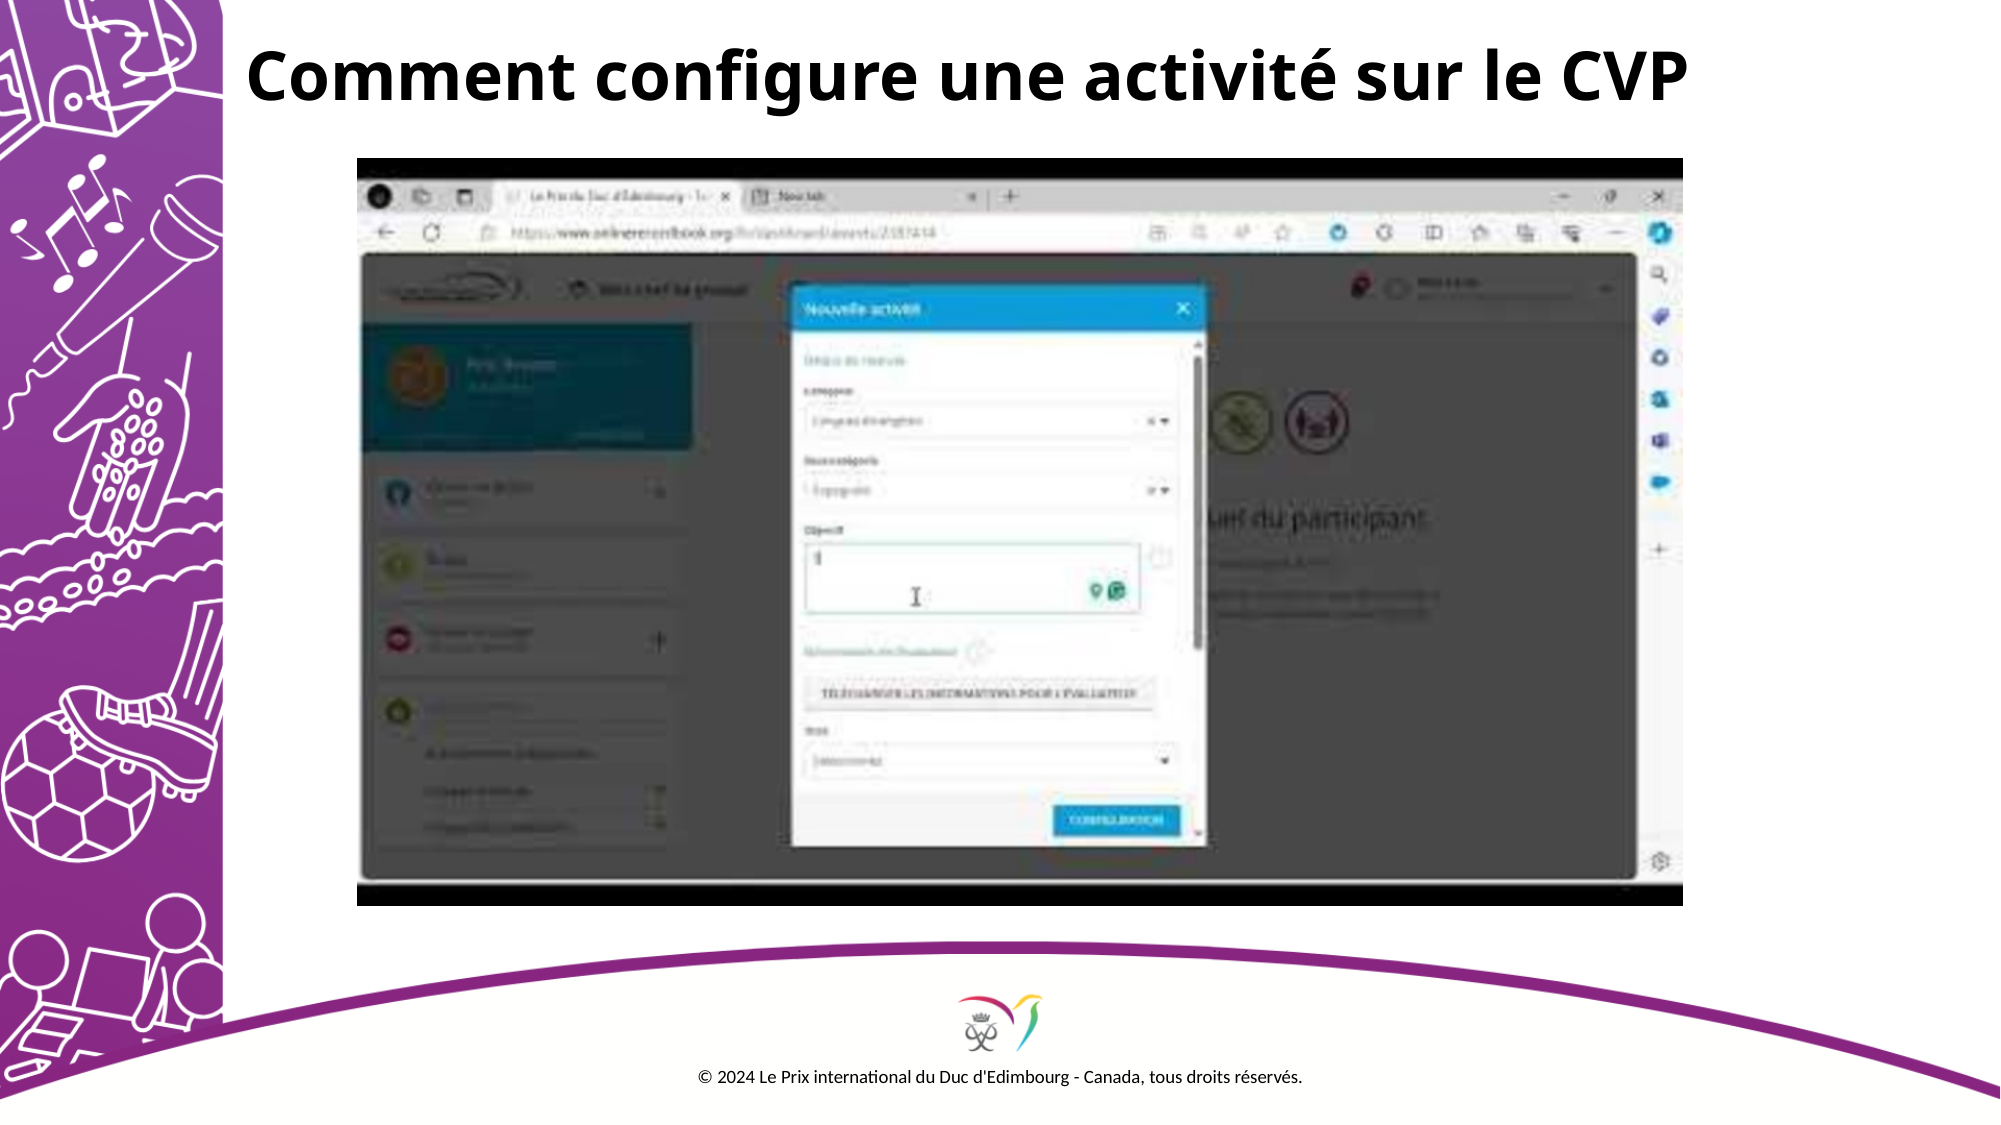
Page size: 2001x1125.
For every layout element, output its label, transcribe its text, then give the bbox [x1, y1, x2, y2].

title Comment configure une activité sur le CVP [230, 10, 1811, 228]
text_box © 2024 Le Prix international du Duc d'Edimbourg - Canada, tous droits réservés. [563, 1056, 1437, 1095]
picture [0, 0, 2001, 1125]
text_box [356, 156, 1685, 907]
